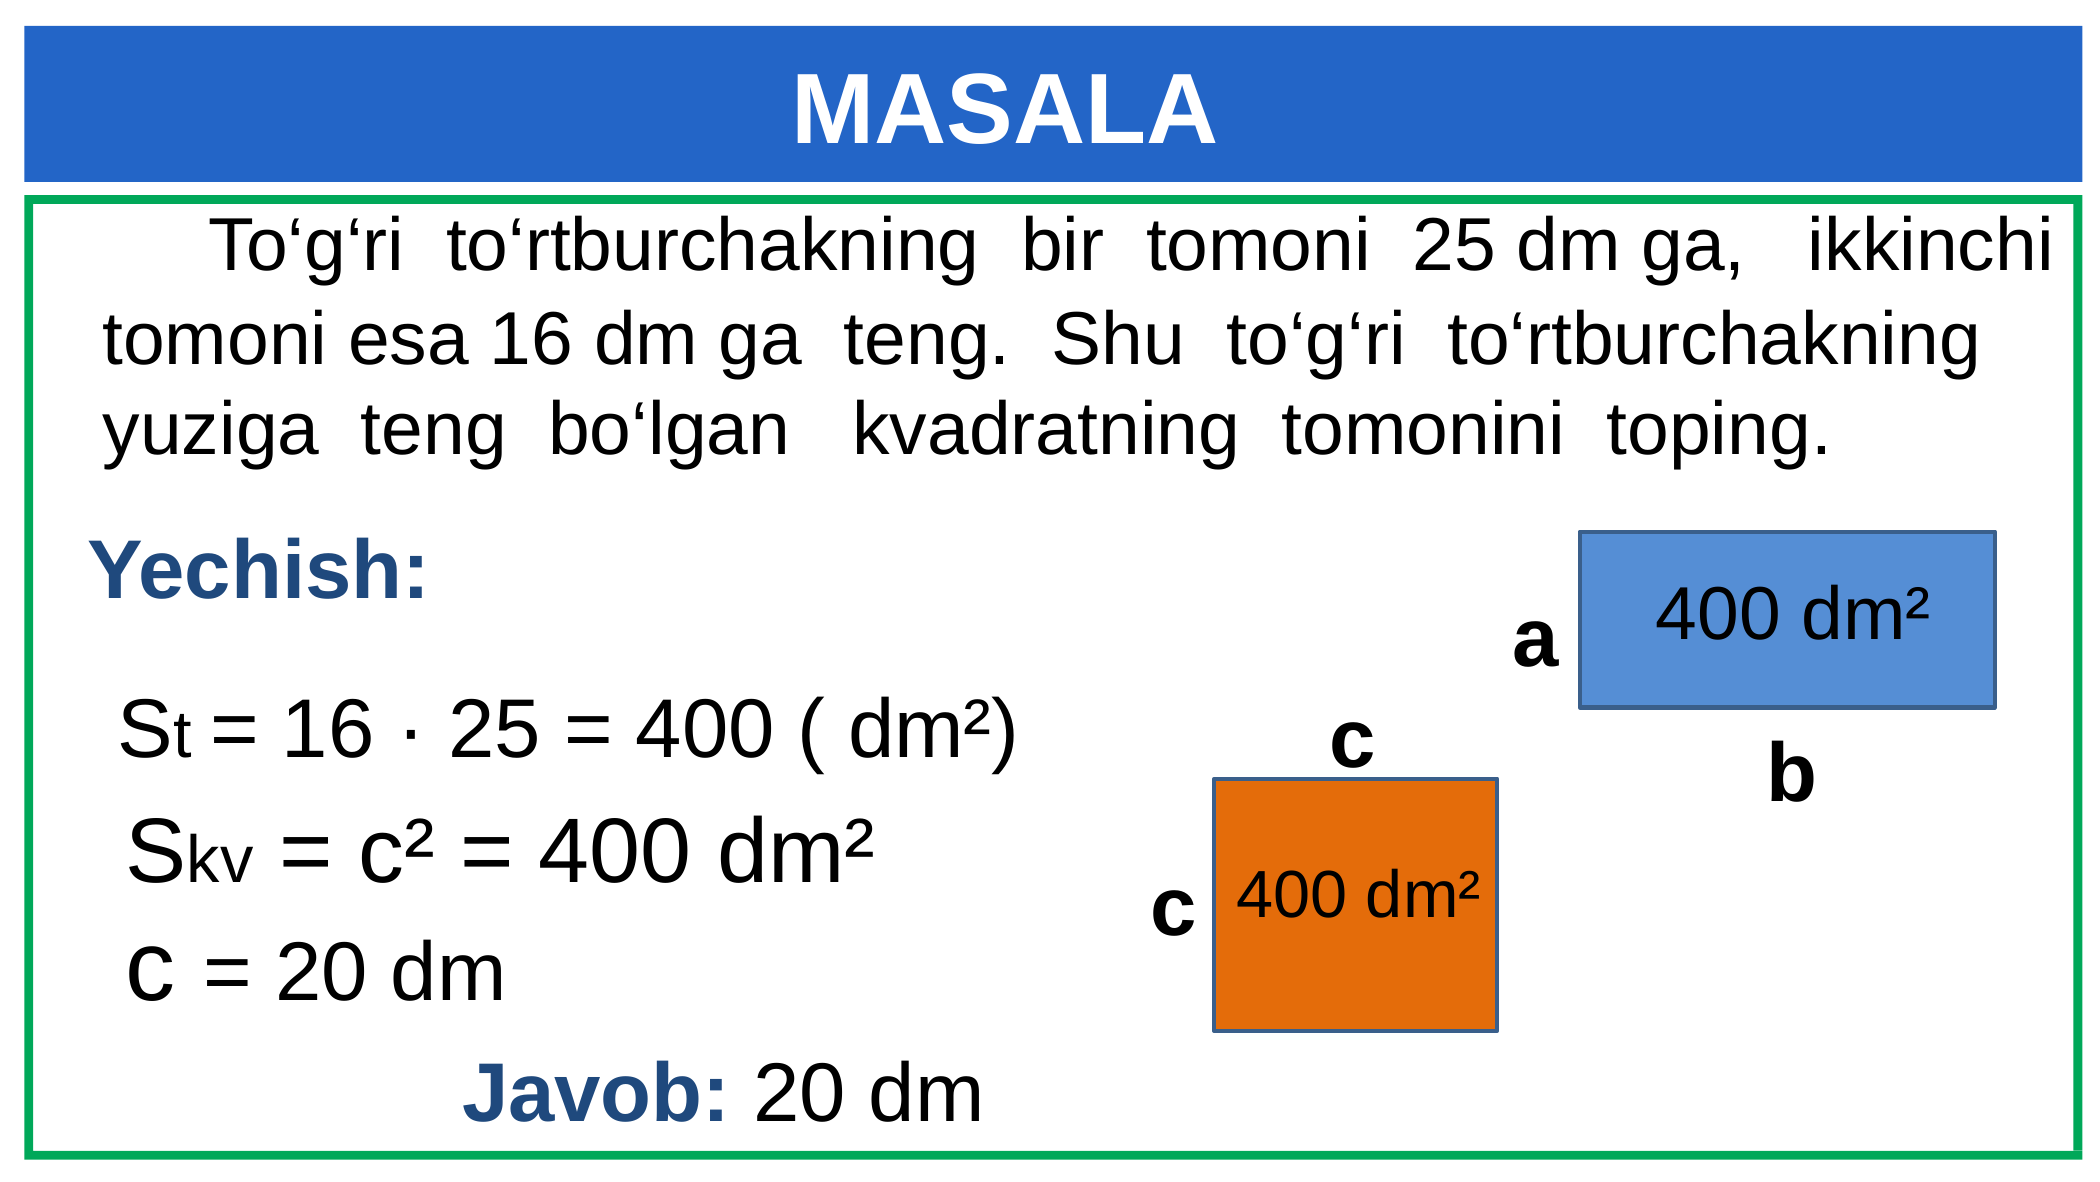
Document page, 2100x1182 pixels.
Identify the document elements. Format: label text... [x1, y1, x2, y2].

text_box b [1751, 710, 1814, 826]
text_box a [1497, 575, 1560, 691]
text_box c [1314, 677, 1397, 792]
text_box Javob: 20 dm [447, 1030, 1057, 1146]
text_box St = 16 · 25 = 400 ( dm²) [102, 617, 1098, 782]
text_box 400 dm² [1640, 557, 1946, 662]
text_box [1578, 530, 1997, 710]
text_box Yechish: [59, 508, 446, 623]
text_box 400 dm² [1221, 843, 1496, 938]
list To‘g‘ri to‘rtburchakning bir tomoni 25 dm ga, ikkinchi tomoni esa 16 dm ga teng. Shu to‘g‘ri to‘rtburchakning yuziga teng bo‘lgan kvadratning tomonini toping. [102, 174, 2096, 499]
text_box [1212, 777, 1499, 1033]
text_box Skv = c² = 400 dm² c = 20 dm [110, 783, 891, 1029]
title MASALA [791, 43, 1287, 185]
text_box c [1136, 844, 1198, 960]
